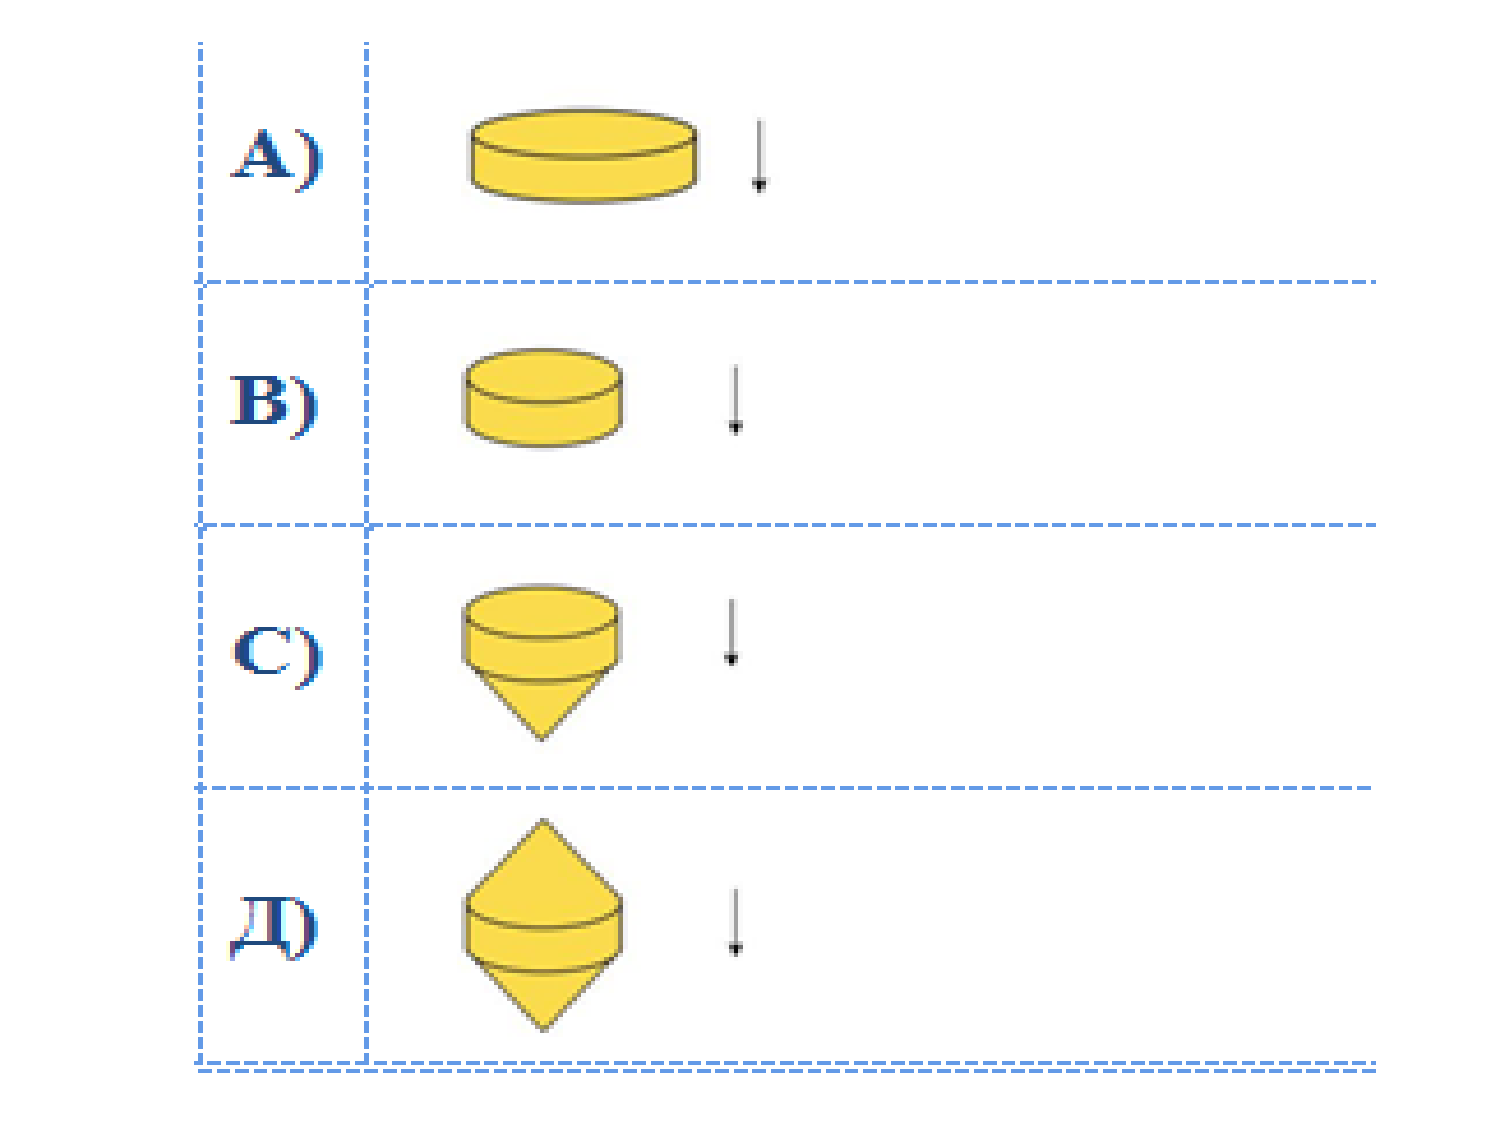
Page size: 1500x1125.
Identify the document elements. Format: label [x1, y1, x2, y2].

picture [194, 42, 1377, 1081]
